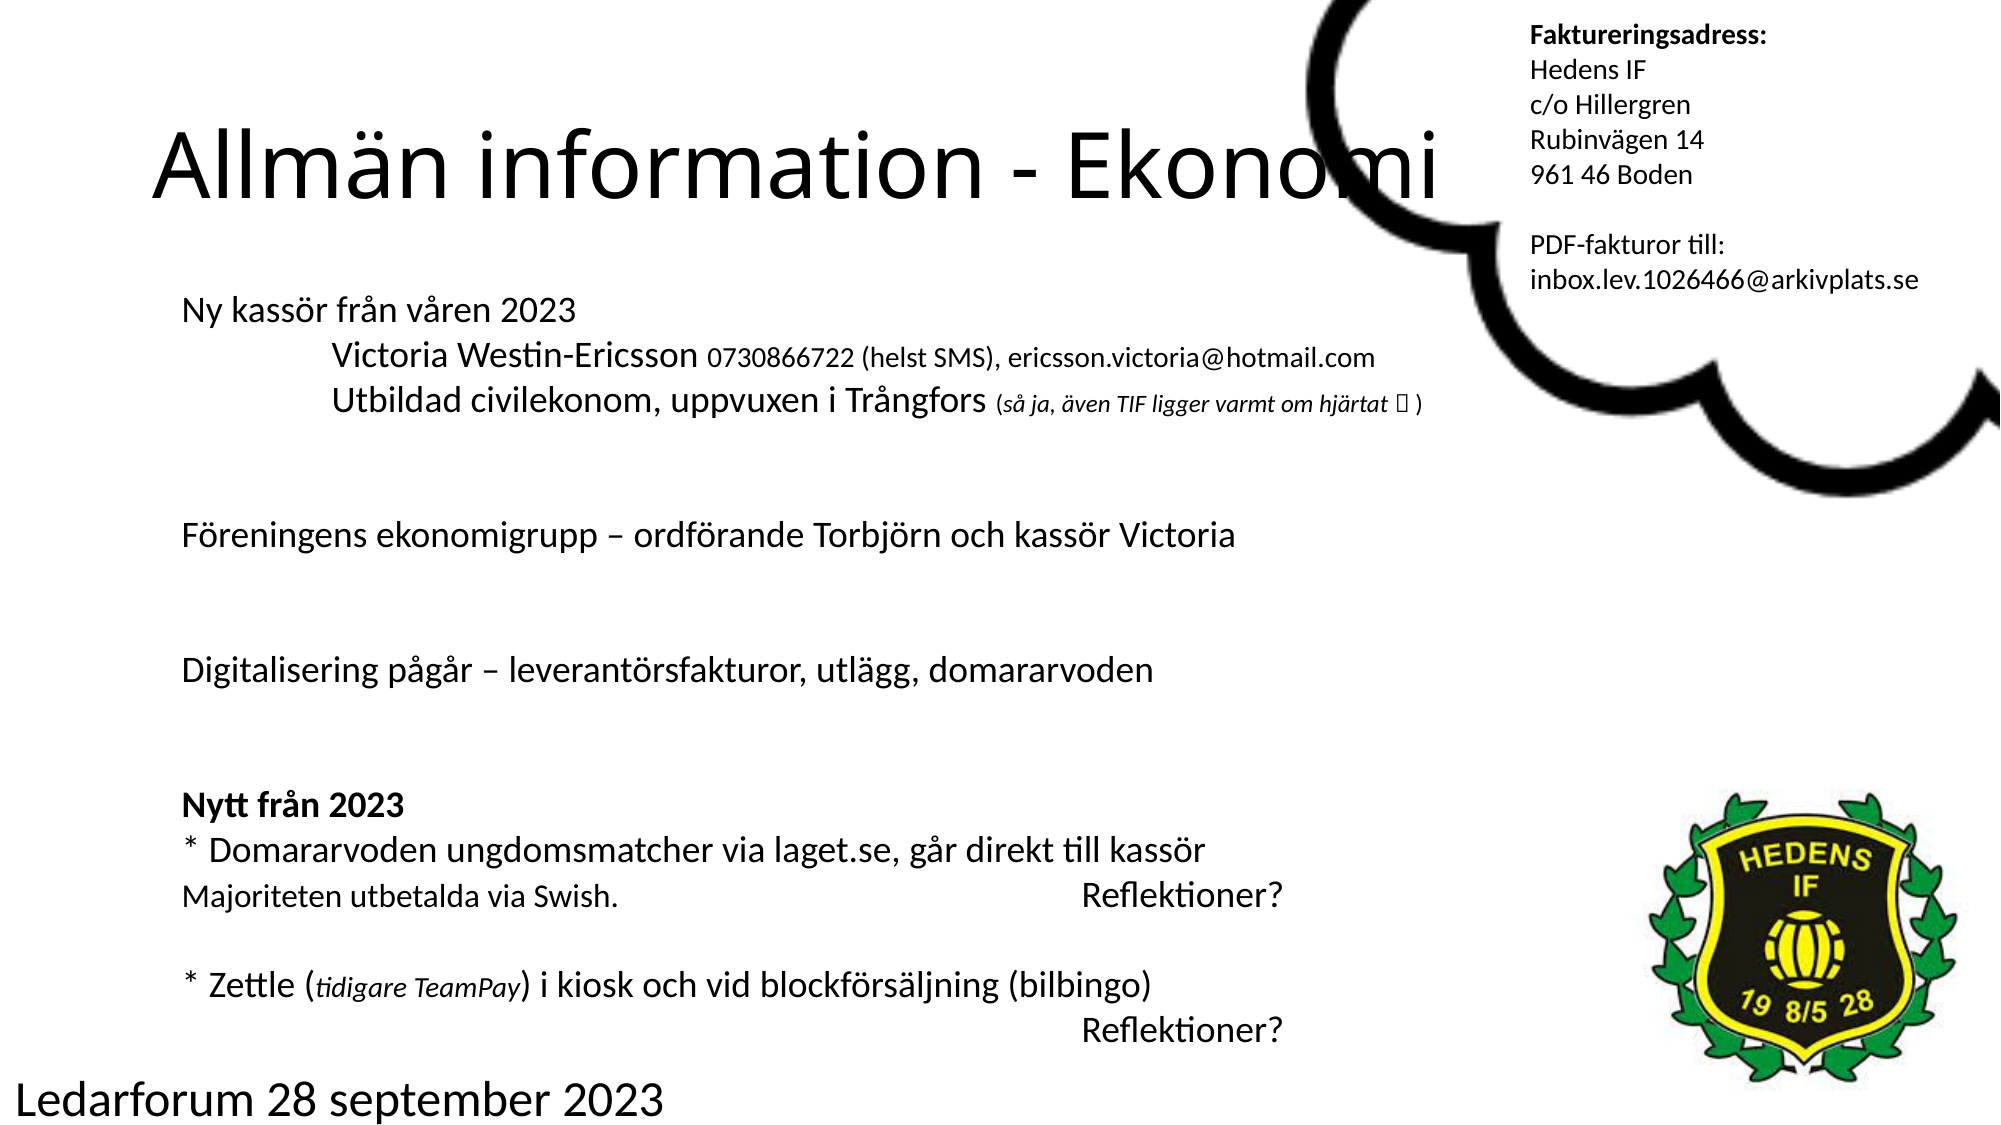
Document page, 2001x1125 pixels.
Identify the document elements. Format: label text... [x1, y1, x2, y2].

picture [1631, 765, 1983, 1117]
picture [1175, 0, 2000, 656]
text_box Ny kassör från våren 2023 Victoria Westin-Ericsson 0730866722 (helst SMS), ericsson.victoria@hotmail.com Utbildad civilekonom, uppvuxen i Trångfors (så ja, även TIF ligger varmt om hjärtat  ) Föreningens ekonomigrupp – ordförande Torbjörn och kassör Victoria Digitalisering pågår – leverantörsfakturor, utlägg, domararvoden Nytt från 2023 * Domararvoden ungdomsmatcher via laget.se, går direkt till kassör Majoriteten utbetalda via Swish. Reflektioner? * Zettle (tidigare TeamPay) i kiosk och vid blockförsäljning (bilbingo) Reflektioner? [166, 277, 1602, 1102]
text_box Ledarforum 28 september 2023 [0, 1065, 708, 1125]
title Allmän information - Ekonomi [137, 59, 1175, 278]
